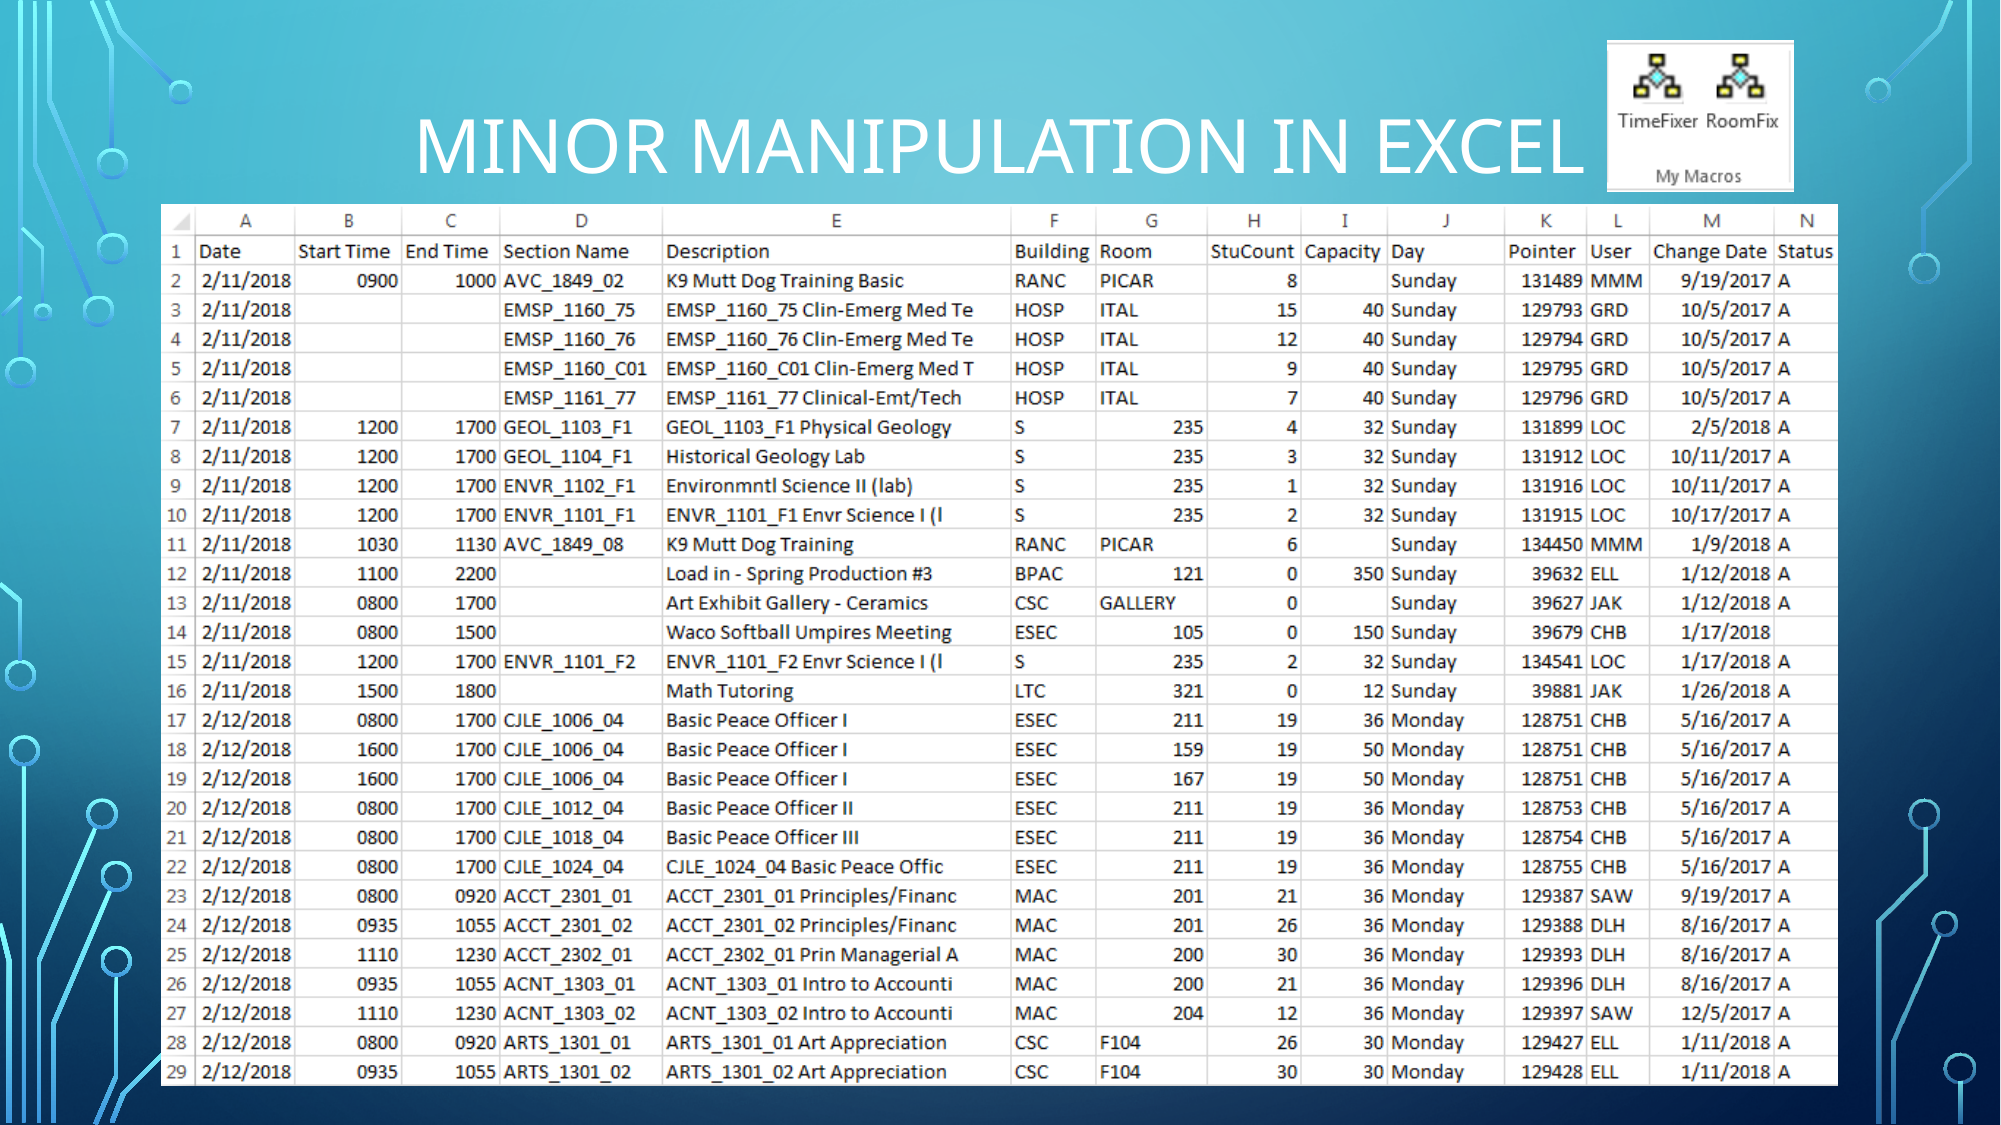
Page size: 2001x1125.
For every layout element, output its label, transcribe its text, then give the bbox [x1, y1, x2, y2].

picture [1606, 40, 1794, 193]
title Minor manipulation in Excel [187, 101, 1813, 204]
picture [161, 204, 1838, 1086]
